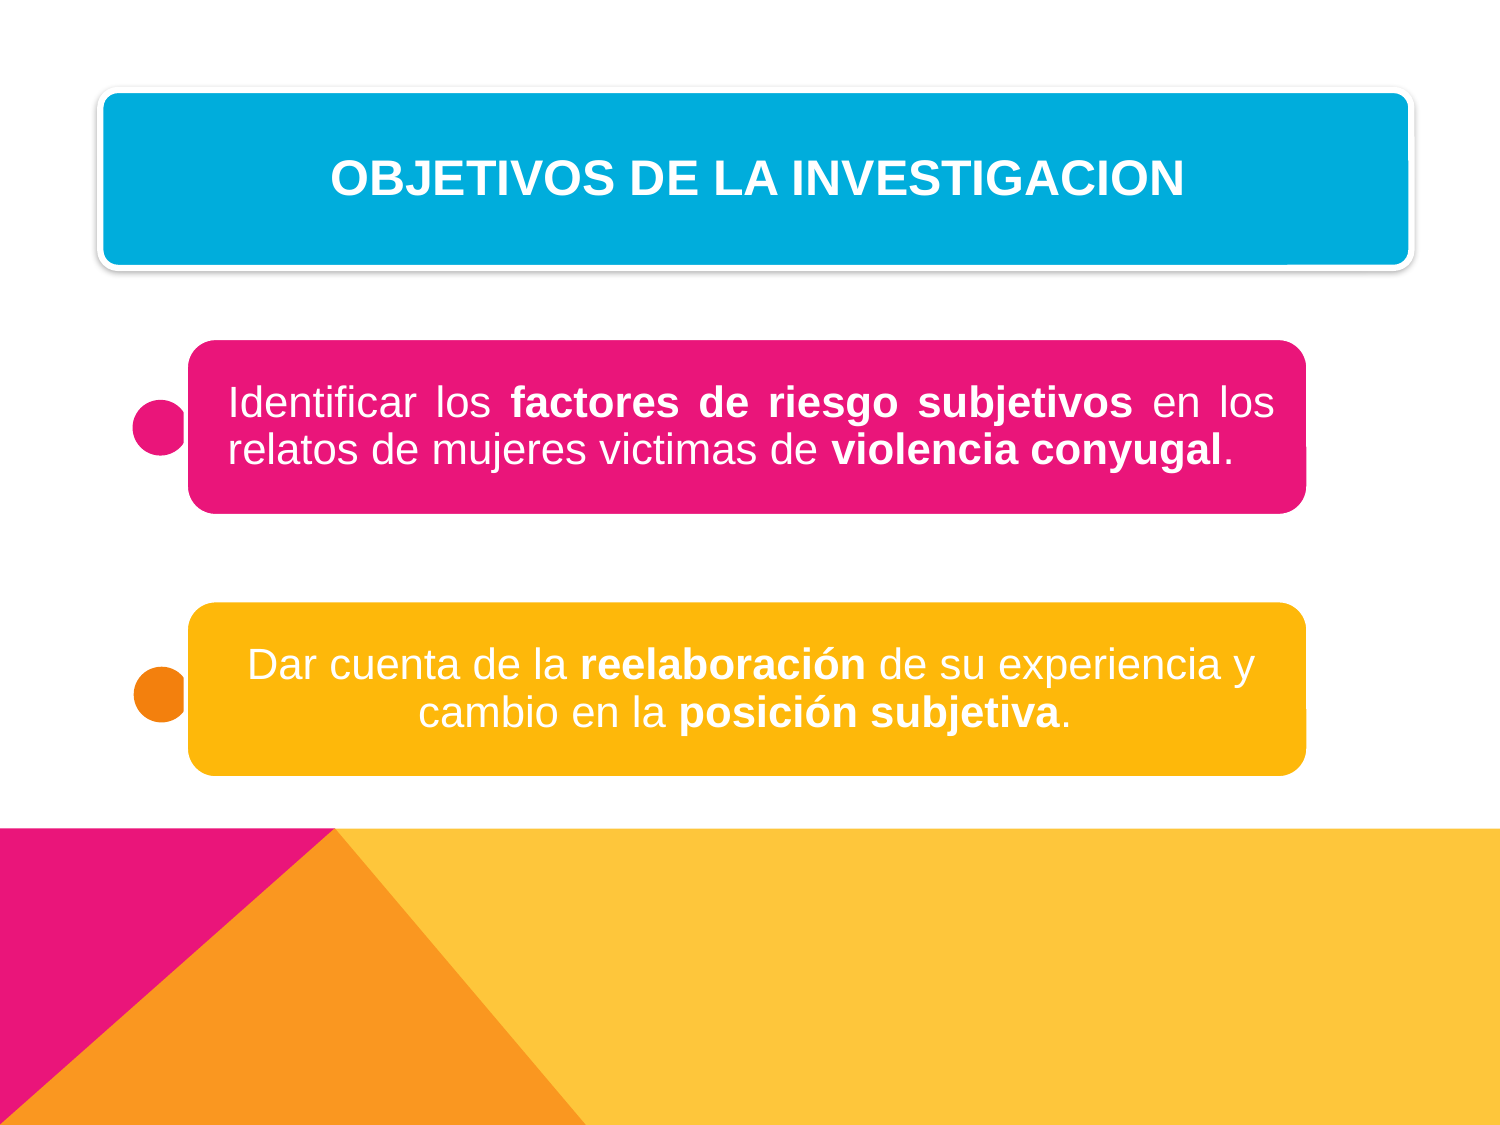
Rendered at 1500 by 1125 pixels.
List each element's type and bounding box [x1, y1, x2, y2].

text_box [100, 66, 1412, 779]
